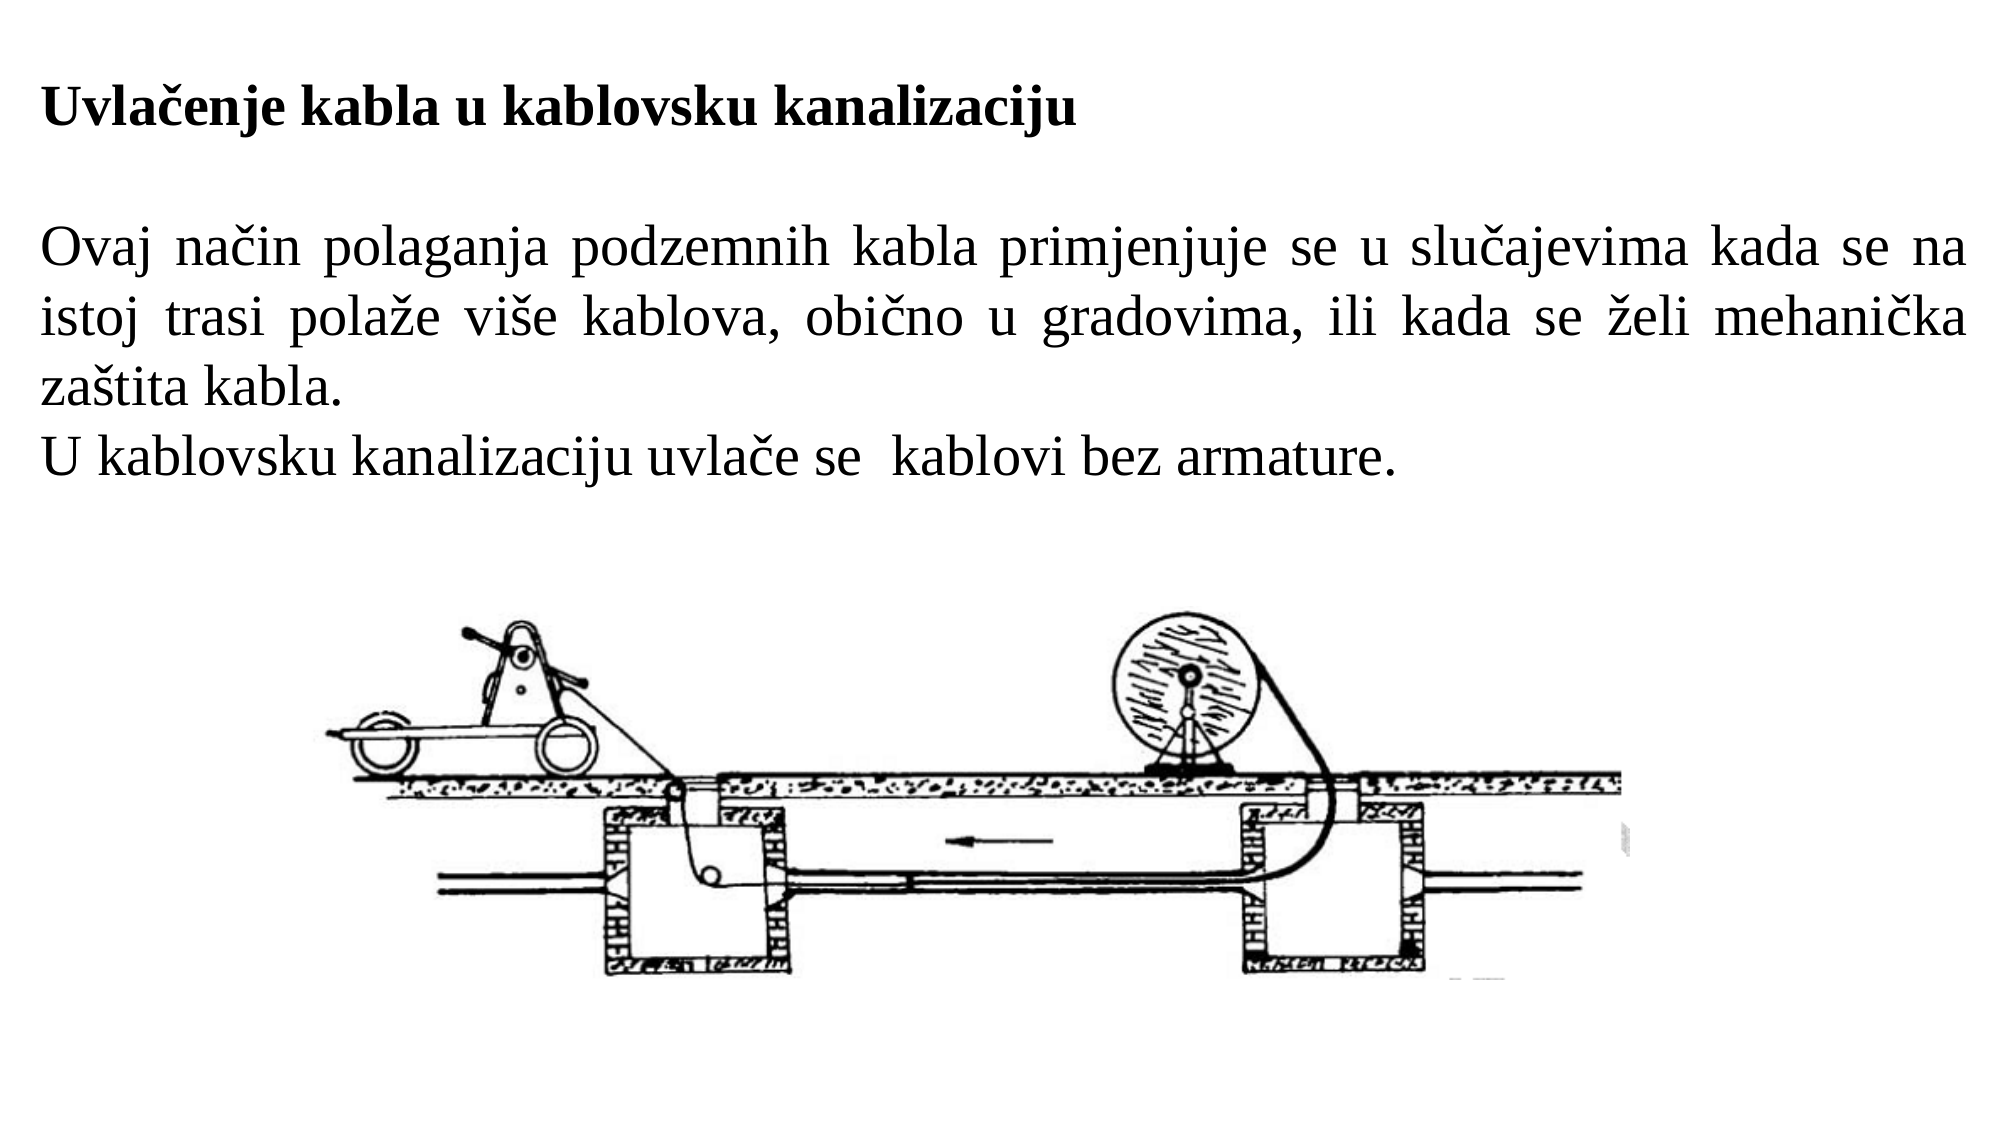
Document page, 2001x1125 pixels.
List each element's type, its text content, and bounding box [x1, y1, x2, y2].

text_box Uvlačenje kabla u kablovsku kanalizaciju Ovaj način polaganja podzemnih kabla primjenjuje se u slučajevima kada se na istoj trasi polaže više kablova, obično u gradovima, ili kada se želi mehanička zaštita kabla. U kablovsku kanalizaciju uvlače se kablovi bez armature. [25, 59, 1983, 495]
picture [302, 606, 1630, 980]
